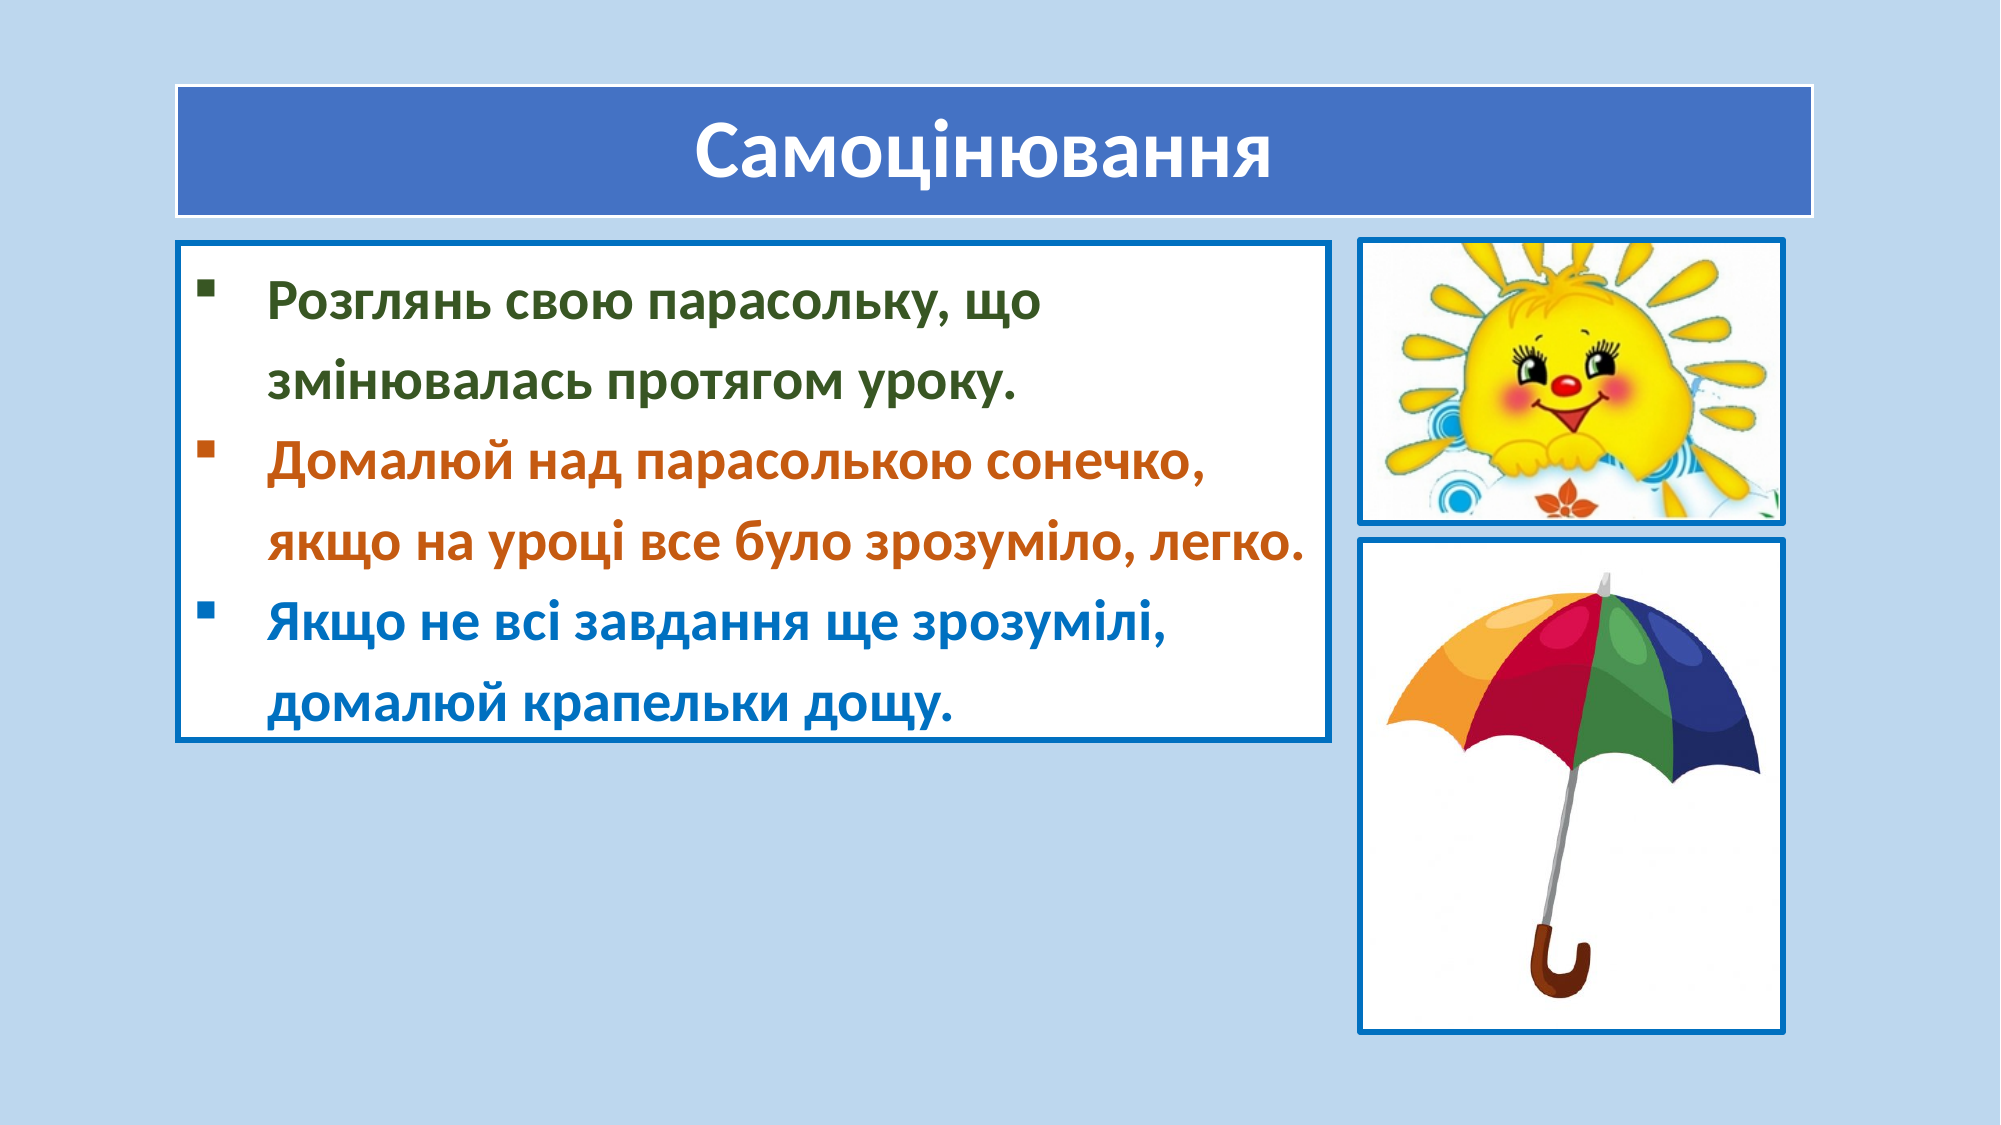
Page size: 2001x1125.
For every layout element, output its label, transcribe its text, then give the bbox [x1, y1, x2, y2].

title Самоцінювання [175, 84, 1814, 218]
picture [1363, 542, 1780, 1029]
text_box Розглянь свою парасольку, що змінювалась протягом уроку. Домалюй над парасолькою сонечко, якщо на уроці все було зрозуміло, легко. Якщо не всі завдання ще зрозумілі, домалюй крапельки дощу. [177, 242, 1330, 741]
picture [1363, 242, 1780, 520]
